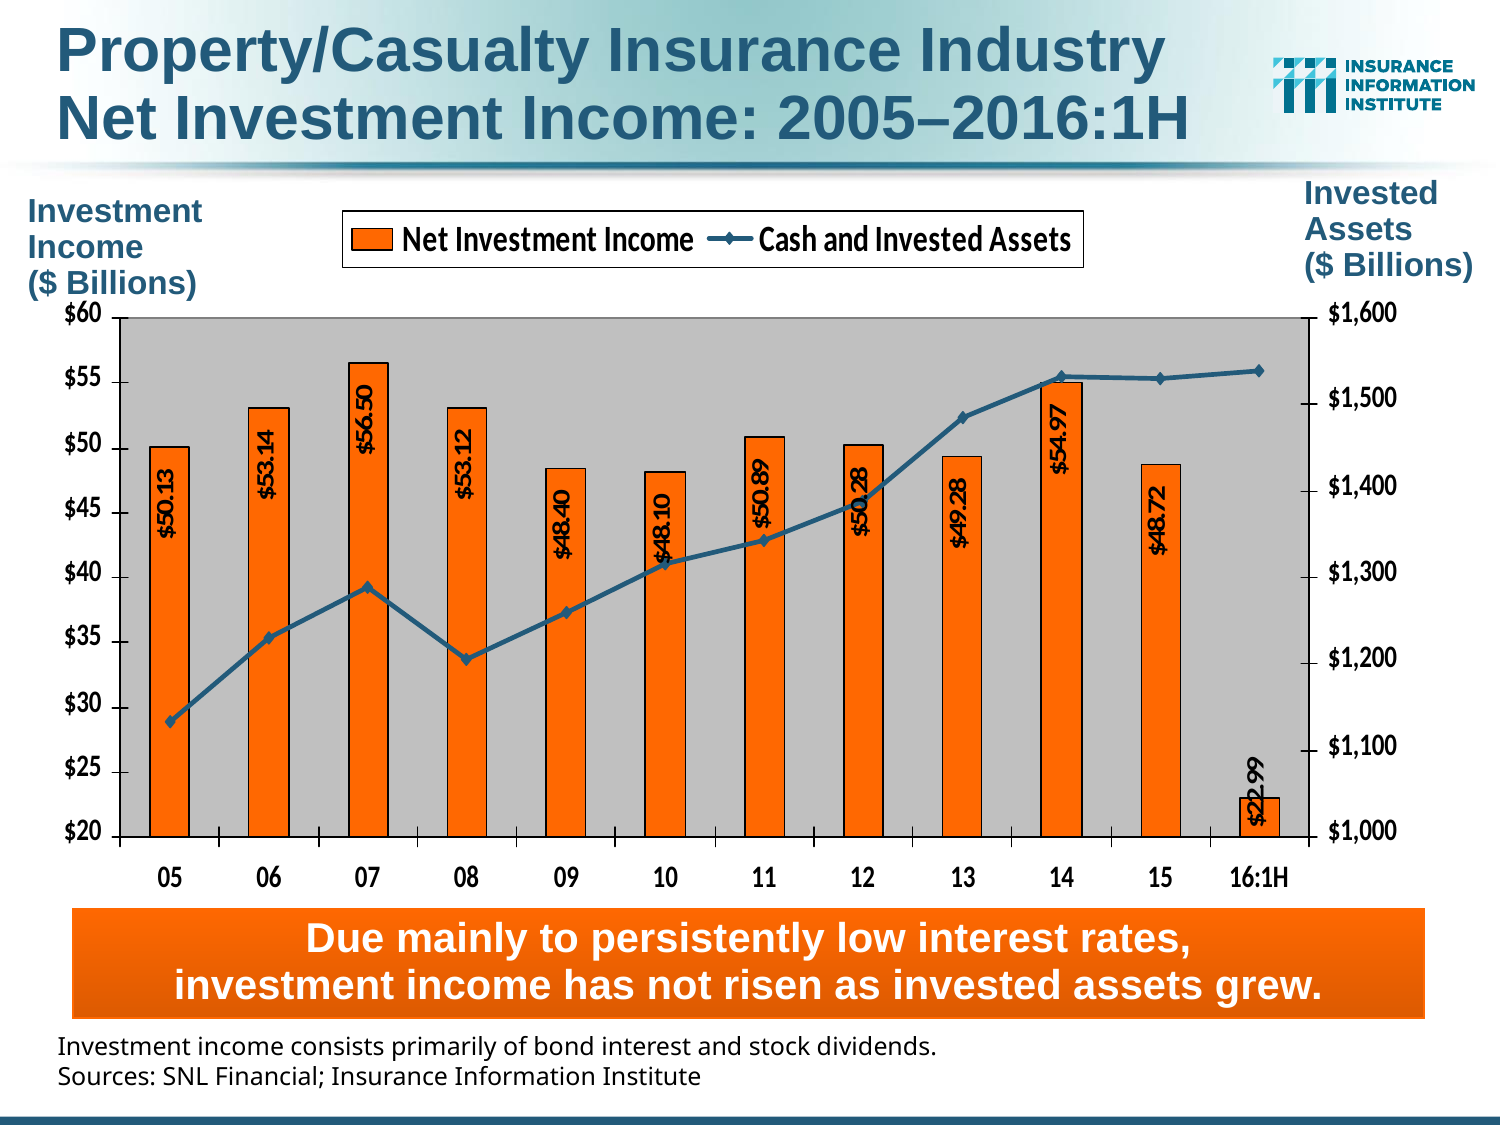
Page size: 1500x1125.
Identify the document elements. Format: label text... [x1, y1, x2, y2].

text_box Investment Income ($ Billions) [27, 193, 45, 302]
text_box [36, 195, 1424, 941]
text_box Due mainly to persistently low interest rates, investment income has not risen as invested assets grew. [72, 947, 1425, 1018]
text_box Invested Assets ($ Billions) [1304, 175, 1500, 284]
text_box Investment income consists primarily of bond interest and stock dividends. Sources: SNL Financial; Insurance Information Institute [42, 1023, 961, 1098]
picture [0, 0, 1500, 189]
title Property/Casualty Insurance Industry Net Investment Income: 2005–2016:1H [48, 14, 1264, 157]
